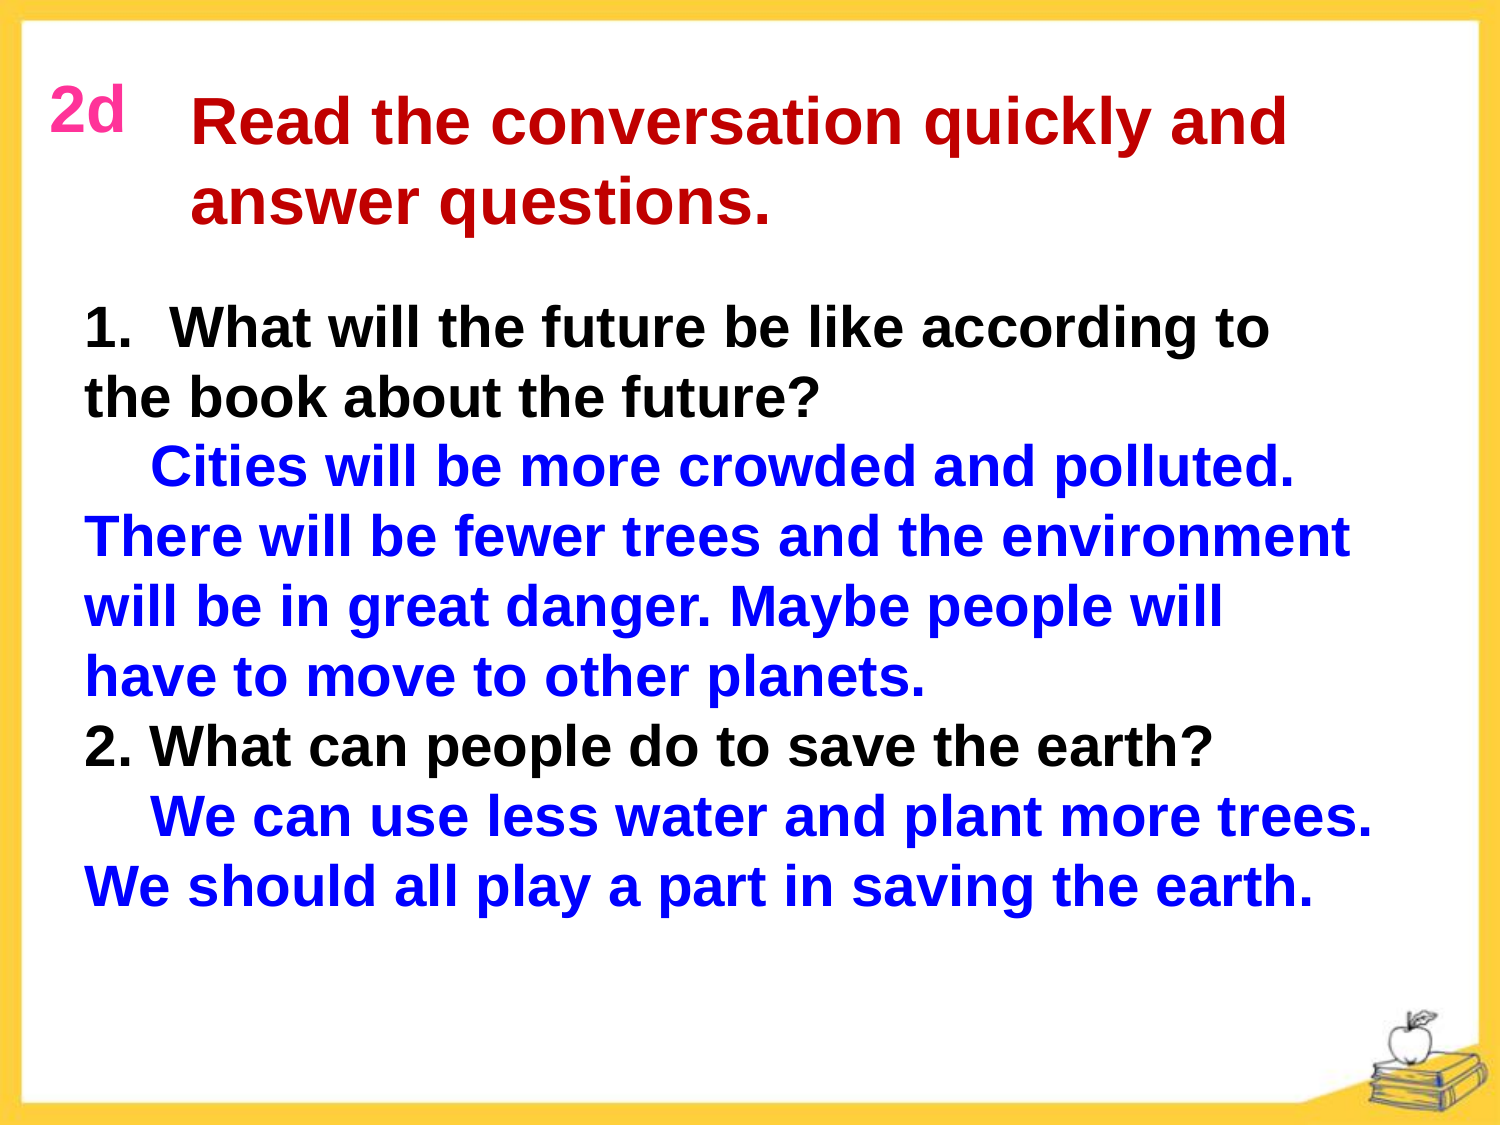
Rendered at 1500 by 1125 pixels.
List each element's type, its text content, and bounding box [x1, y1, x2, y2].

text_box What will the future be like according to the book about the future? Cities will be more crowded and polluted. There will be fewer trees and the environment will be in great danger. Maybe people will have to move to other planets. 2. What can people do to save the earth? We can use less water and plant more trees. We should all play a part in saving the earth. [70, 281, 1430, 926]
text_box 2d [35, 58, 142, 154]
picture [0, 0, 1500, 1125]
text_box Read the conversation quickly and answer questions. [175, 70, 1442, 245]
